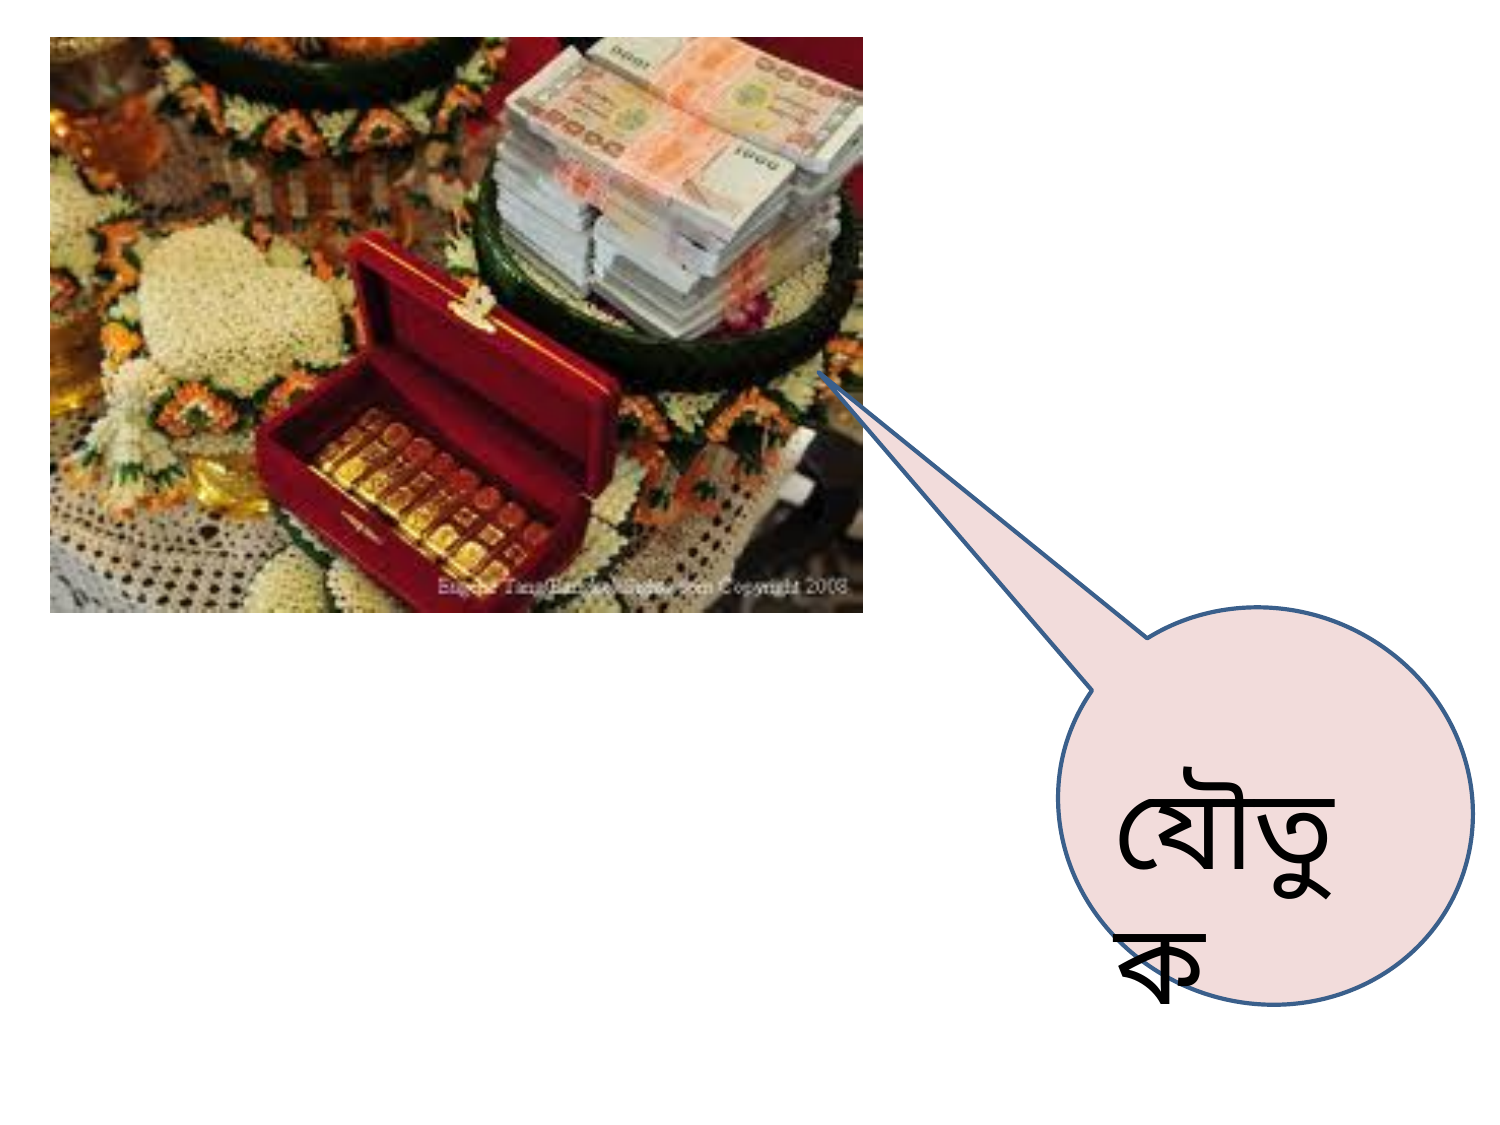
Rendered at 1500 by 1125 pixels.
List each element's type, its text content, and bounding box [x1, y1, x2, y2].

picture [49, 37, 863, 613]
text_box [866, 407, 1476, 927]
text_box যৌতুক [1100, 749, 1438, 1035]
